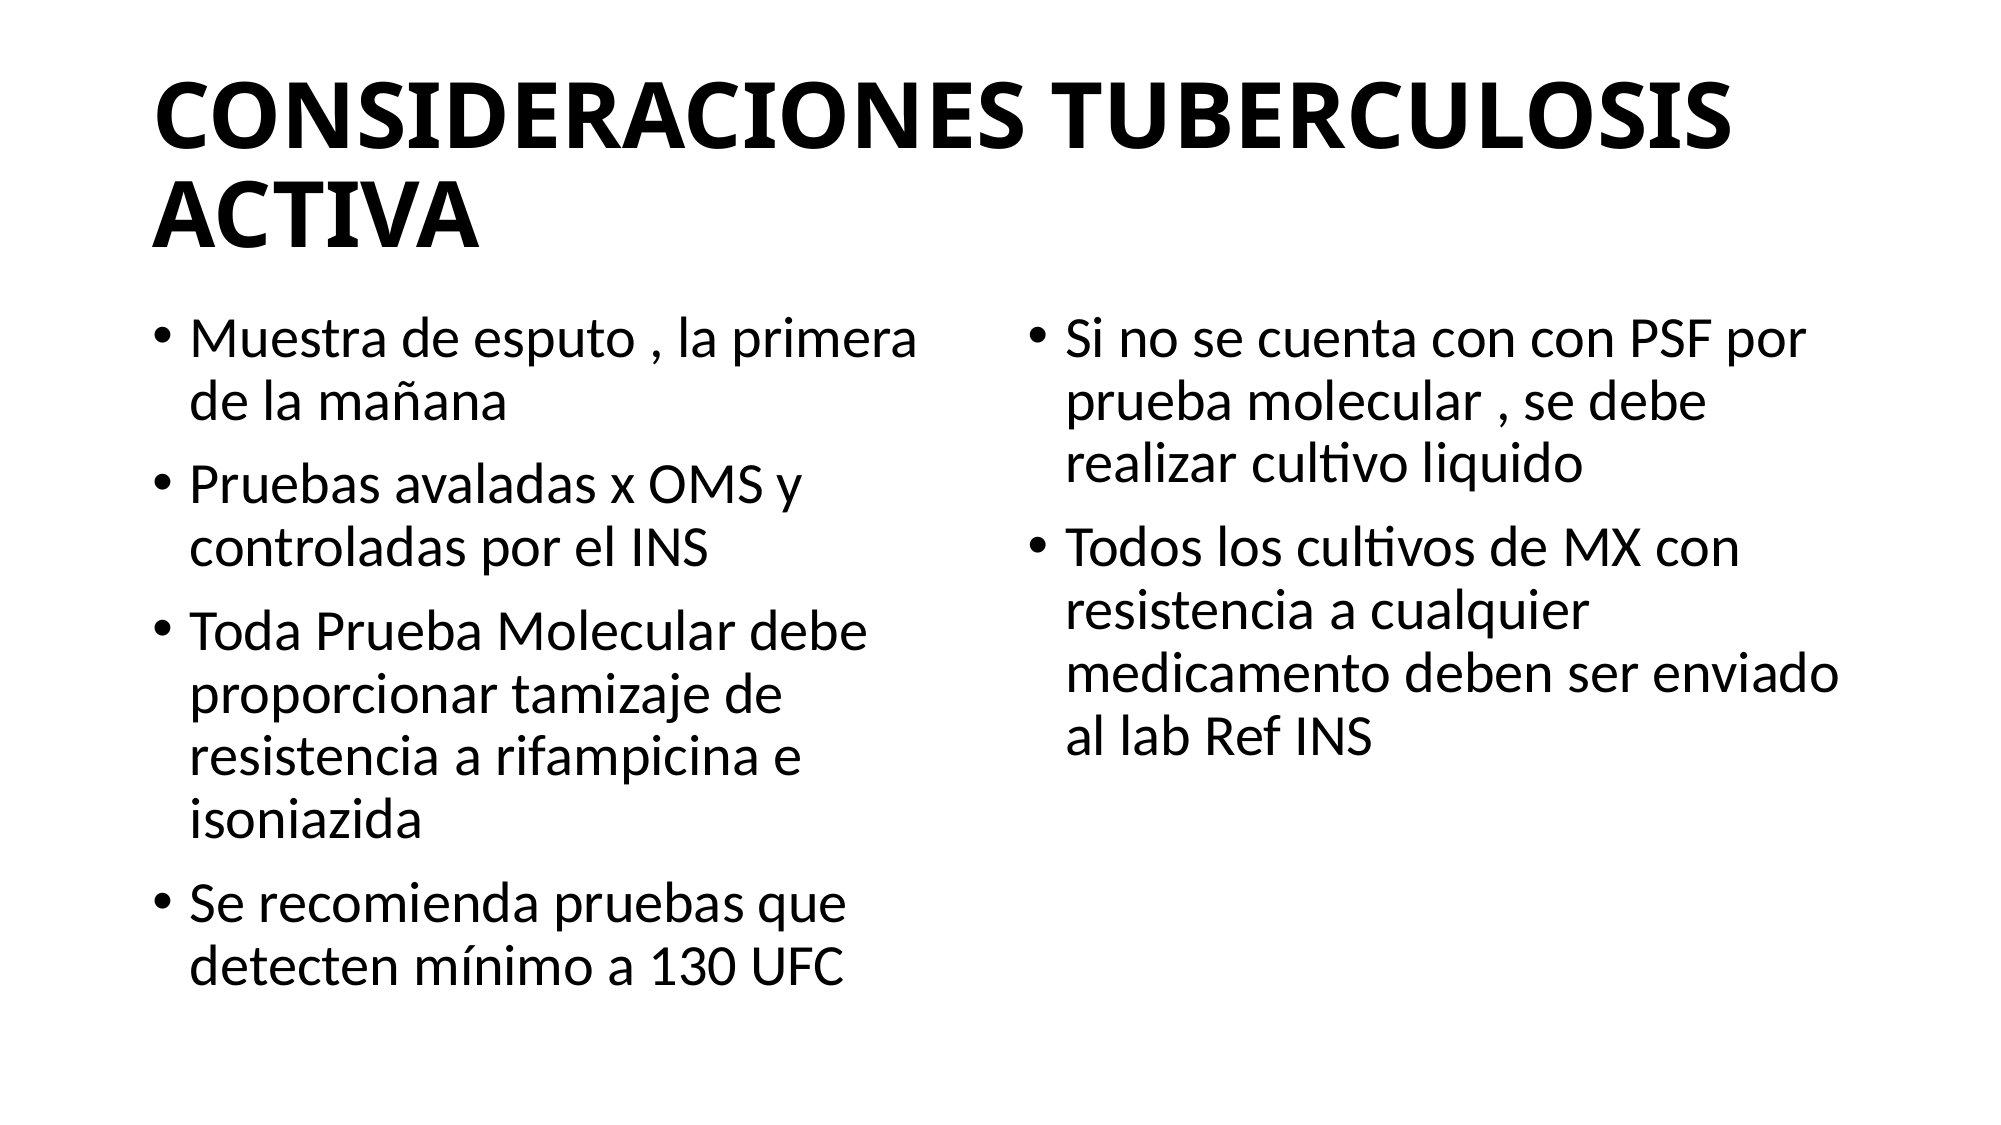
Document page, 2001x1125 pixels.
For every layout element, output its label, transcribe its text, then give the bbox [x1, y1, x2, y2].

list Muestra de esputo , la primera de la mañana Pruebas avaladas x OMS y controladas por el INS Toda Prueba Molecular debe proporcionar tamizaje de resistencia a rifampicina e isoniazida Se recomienda pruebas que detecten mínimo a 130 UFC [137, 299, 988, 1014]
title CONSIDERACIONES TUBERCULOSIS ACTIVA [137, 59, 1863, 278]
list Si no se cuenta con con PSF por prueba molecular , se debe realizar cultivo liquido Todos los cultivos de MX con resistencia a cualquier medicamento deben ser enviado al lab Ref INS [1012, 299, 1863, 1014]
